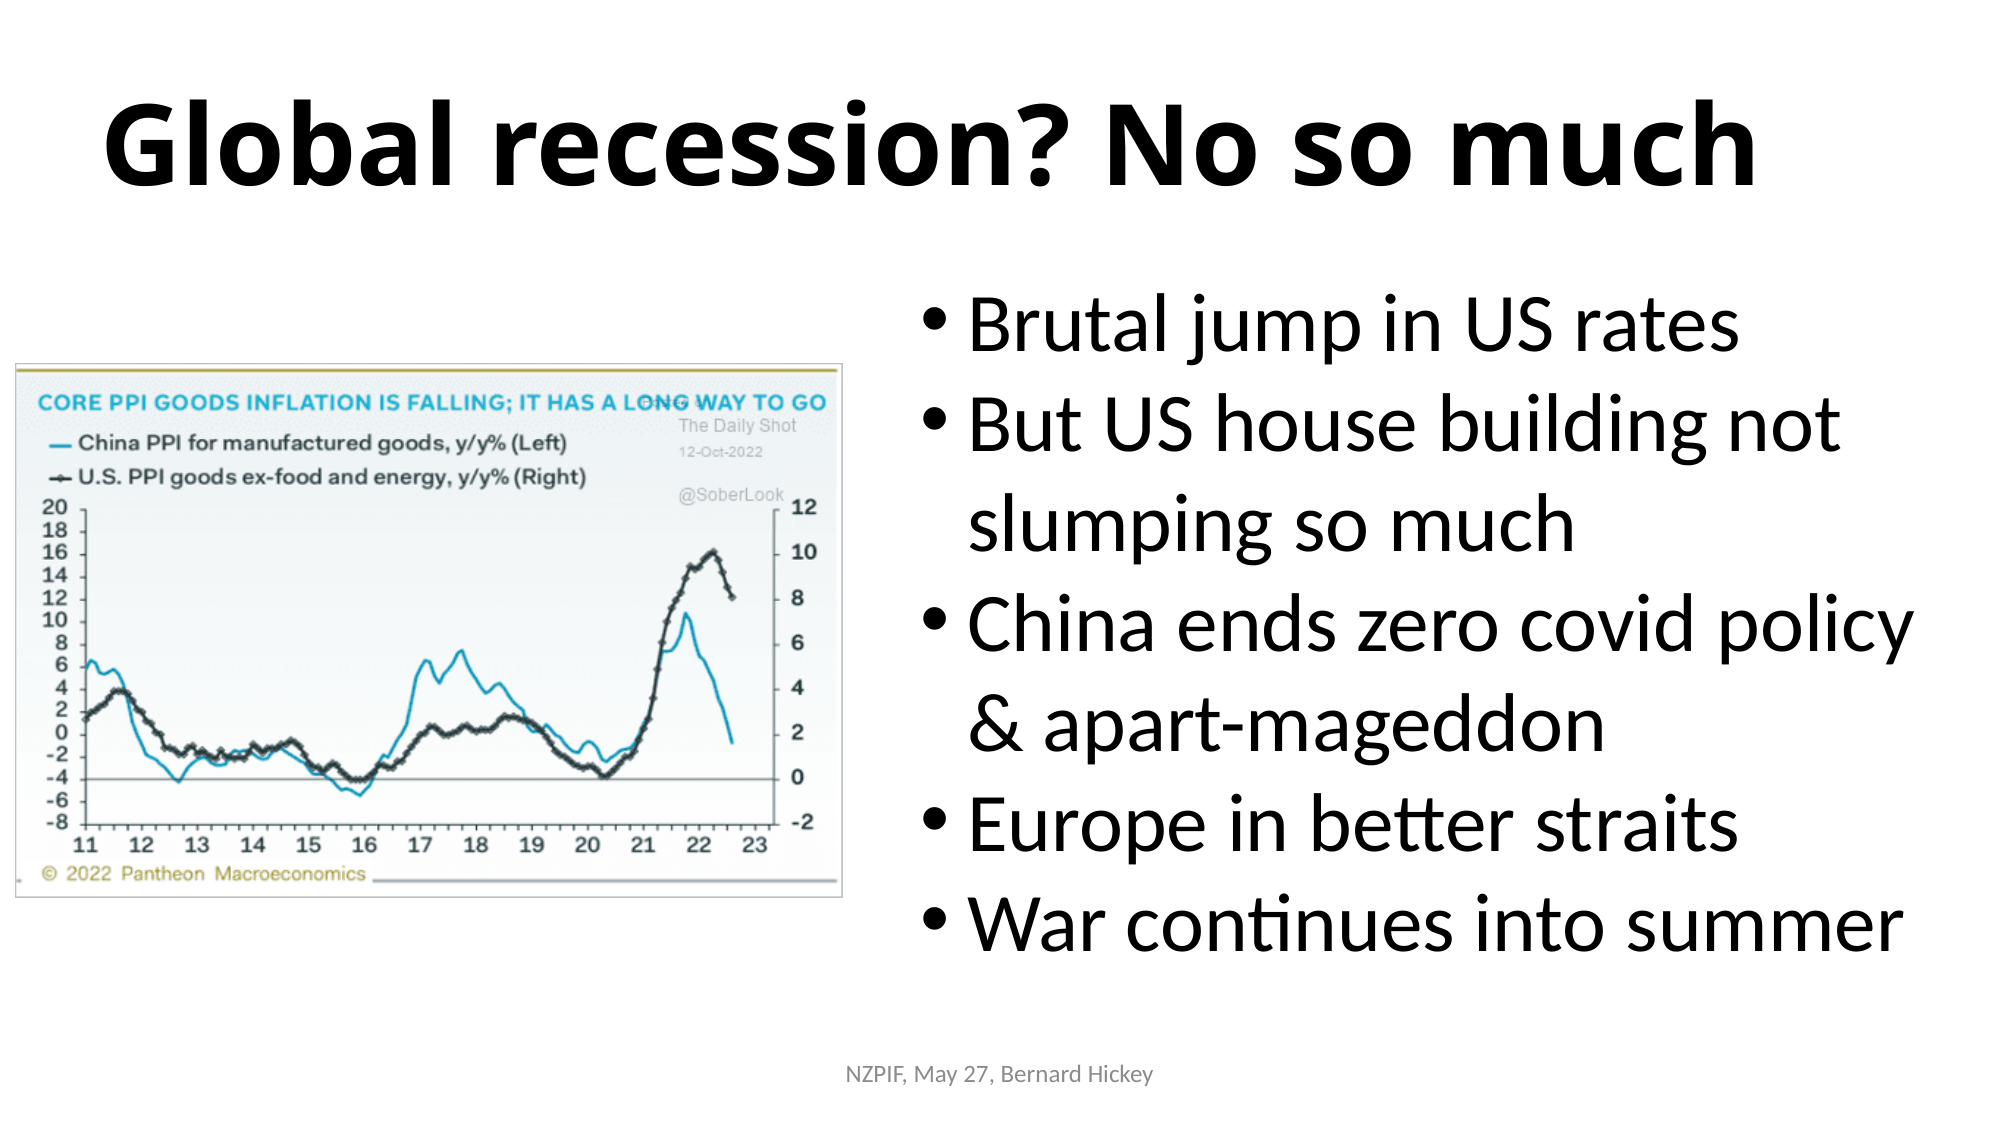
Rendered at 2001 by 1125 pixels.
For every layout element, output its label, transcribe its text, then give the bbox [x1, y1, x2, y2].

title Global recession? No so much [29, 26, 1834, 218]
text_box Brutal jump in US rates But US house building not slumping so much China ends zero covid policy & apart-mageddon Europe in better straits War continues into summer [905, 260, 1950, 976]
footer NZPIF, May 27, Bernard Hickey [662, 1042, 1338, 1103]
picture [15, 363, 843, 898]
